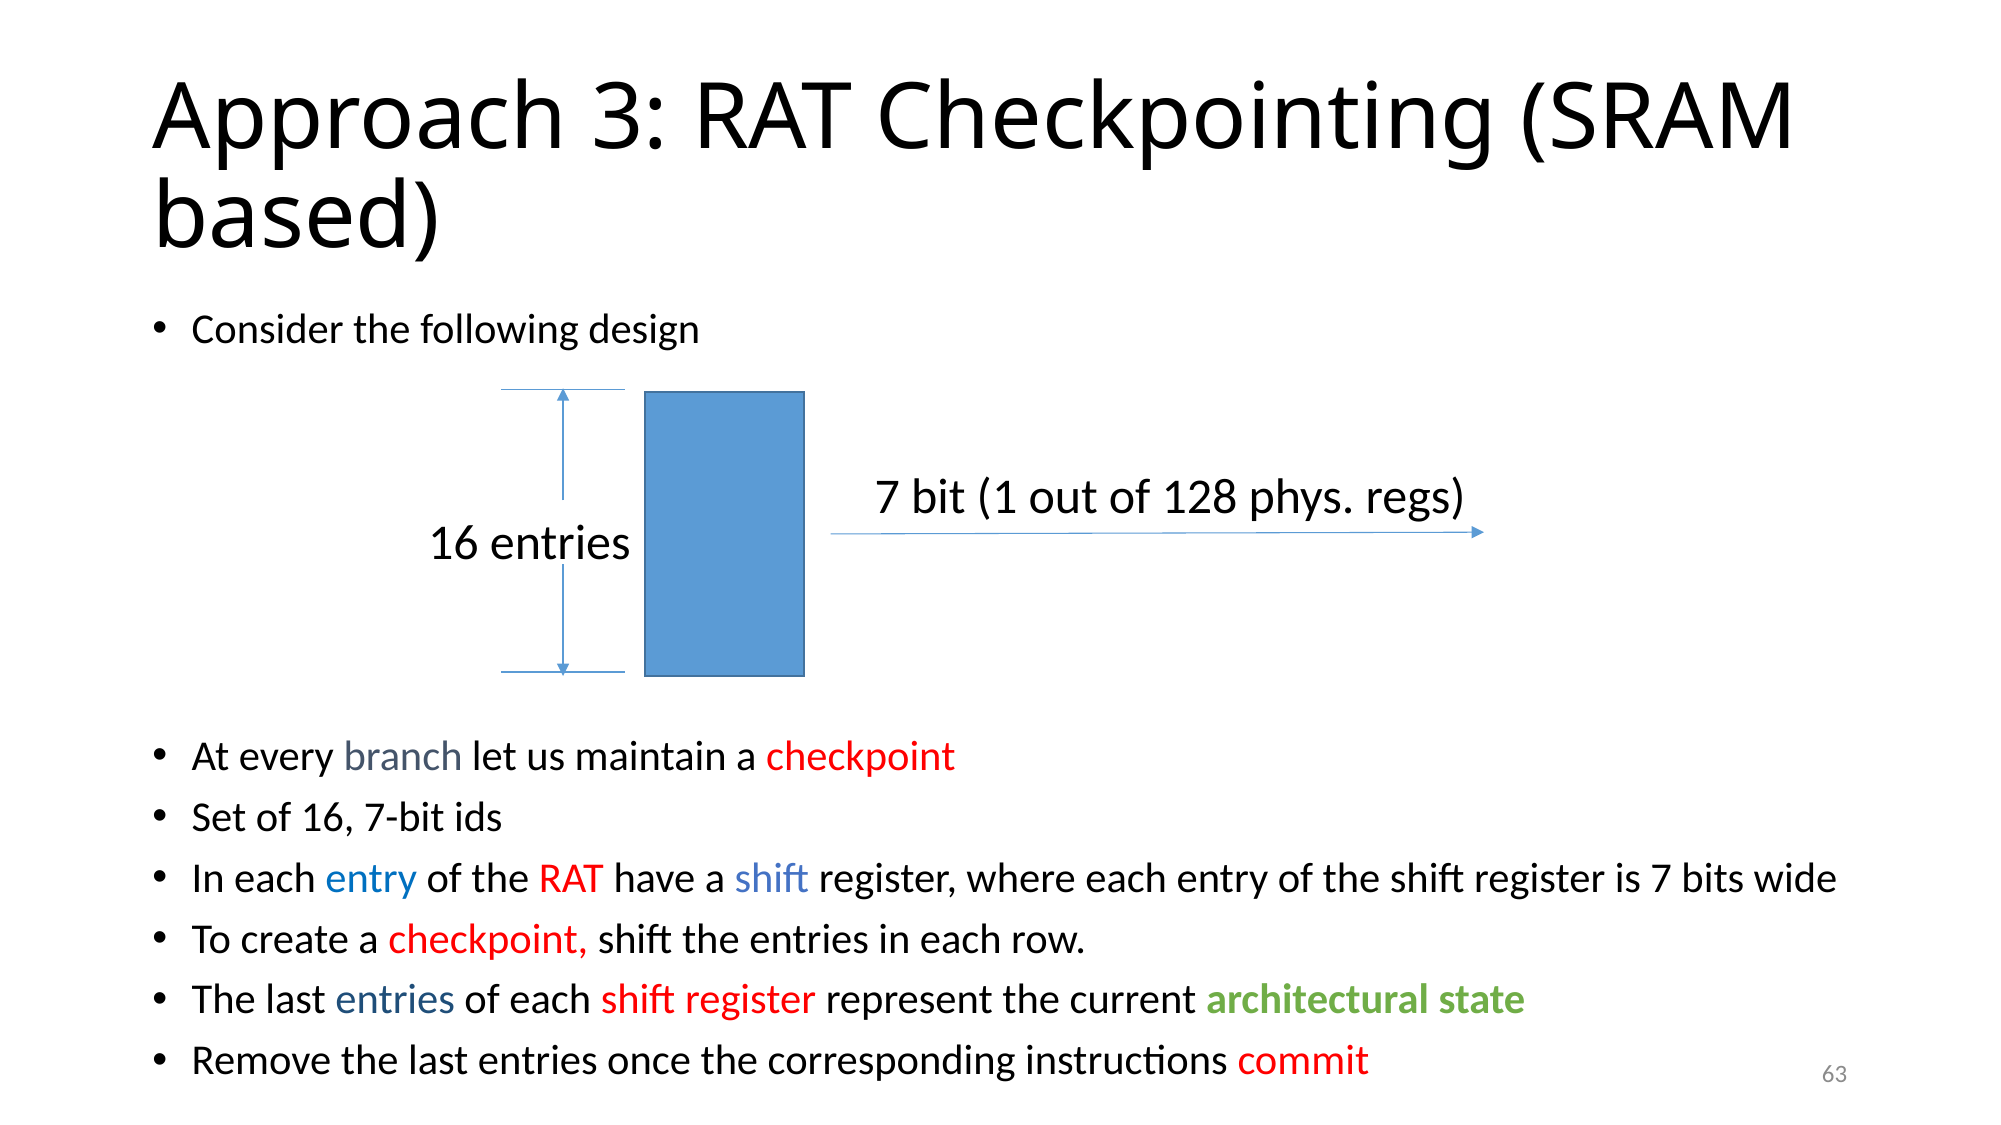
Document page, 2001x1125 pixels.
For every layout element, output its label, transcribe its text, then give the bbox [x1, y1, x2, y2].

list Consider the following design At every branch let us maintain a checkpoint Set of 16, 7-bit ids In each entry of the RAT have a shift register, where each entry of the shift register is 7 bits wide To create a checkpoint, shift the entries in each row. The last entries of each shift register represent the current architectural state Remove the last entries once the corresponding instructions commit [137, 299, 1939, 1097]
text_box 7 bit (1 out of 128 phys. regs) [859, 456, 1481, 532]
text_box 16 entries [413, 501, 646, 577]
title Approach 3: RAT Checkpointing (SRAM based) [137, 59, 1863, 278]
text_box [644, 391, 805, 677]
slide_number 63 [1412, 1042, 1863, 1103]
